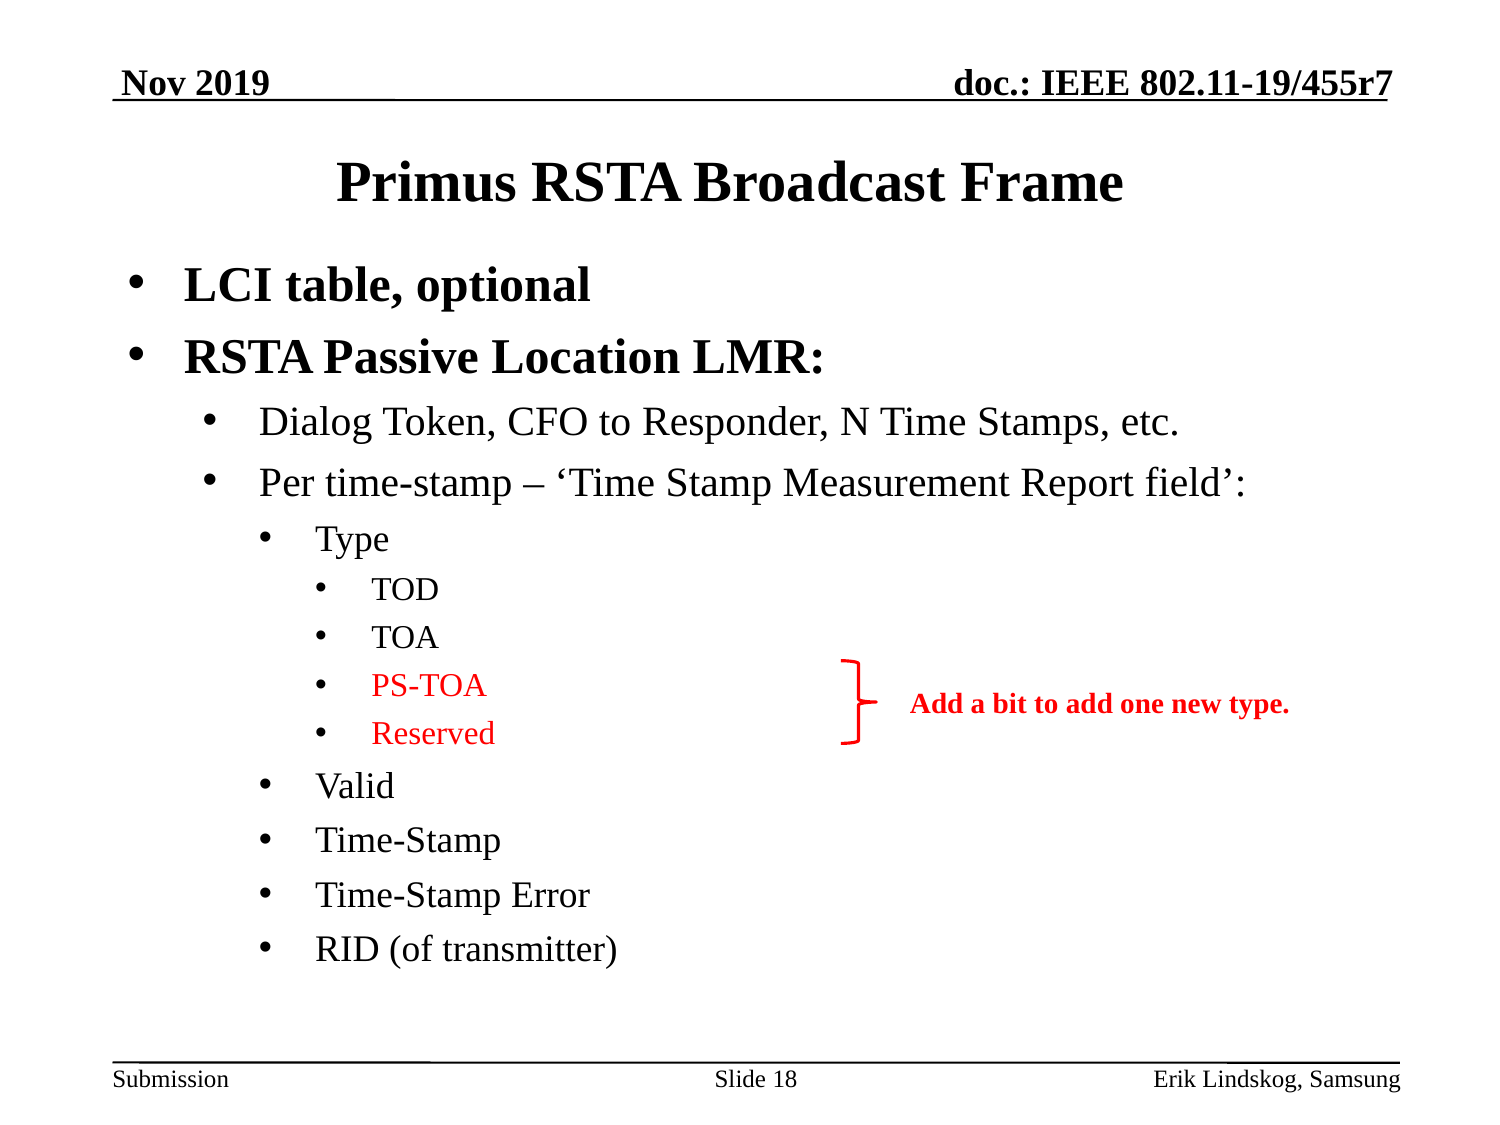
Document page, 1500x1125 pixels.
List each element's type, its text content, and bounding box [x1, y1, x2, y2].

text_box [840, 660, 877, 744]
footer Erik Lindskog, Samsung [878, 1061, 1402, 1093]
slide_number Slide 18 [712, 1061, 800, 1123]
title Primus RSTA Broadcast Frame [88, 112, 1388, 244]
text_box Add a bit to add one new type. [895, 676, 1352, 727]
list LCI table, optional RSTA Passive Location LMR: Dialog Token, CFO to Responder, N Time Stamps, etc. Per time-stamp – ‘Time Stamp Measurement Report field’: Type TOD TOA PS-TOA Reserved Valid Time-Stamp Time-Stamp Error RID (of transmitter) [112, 243, 1388, 1048]
